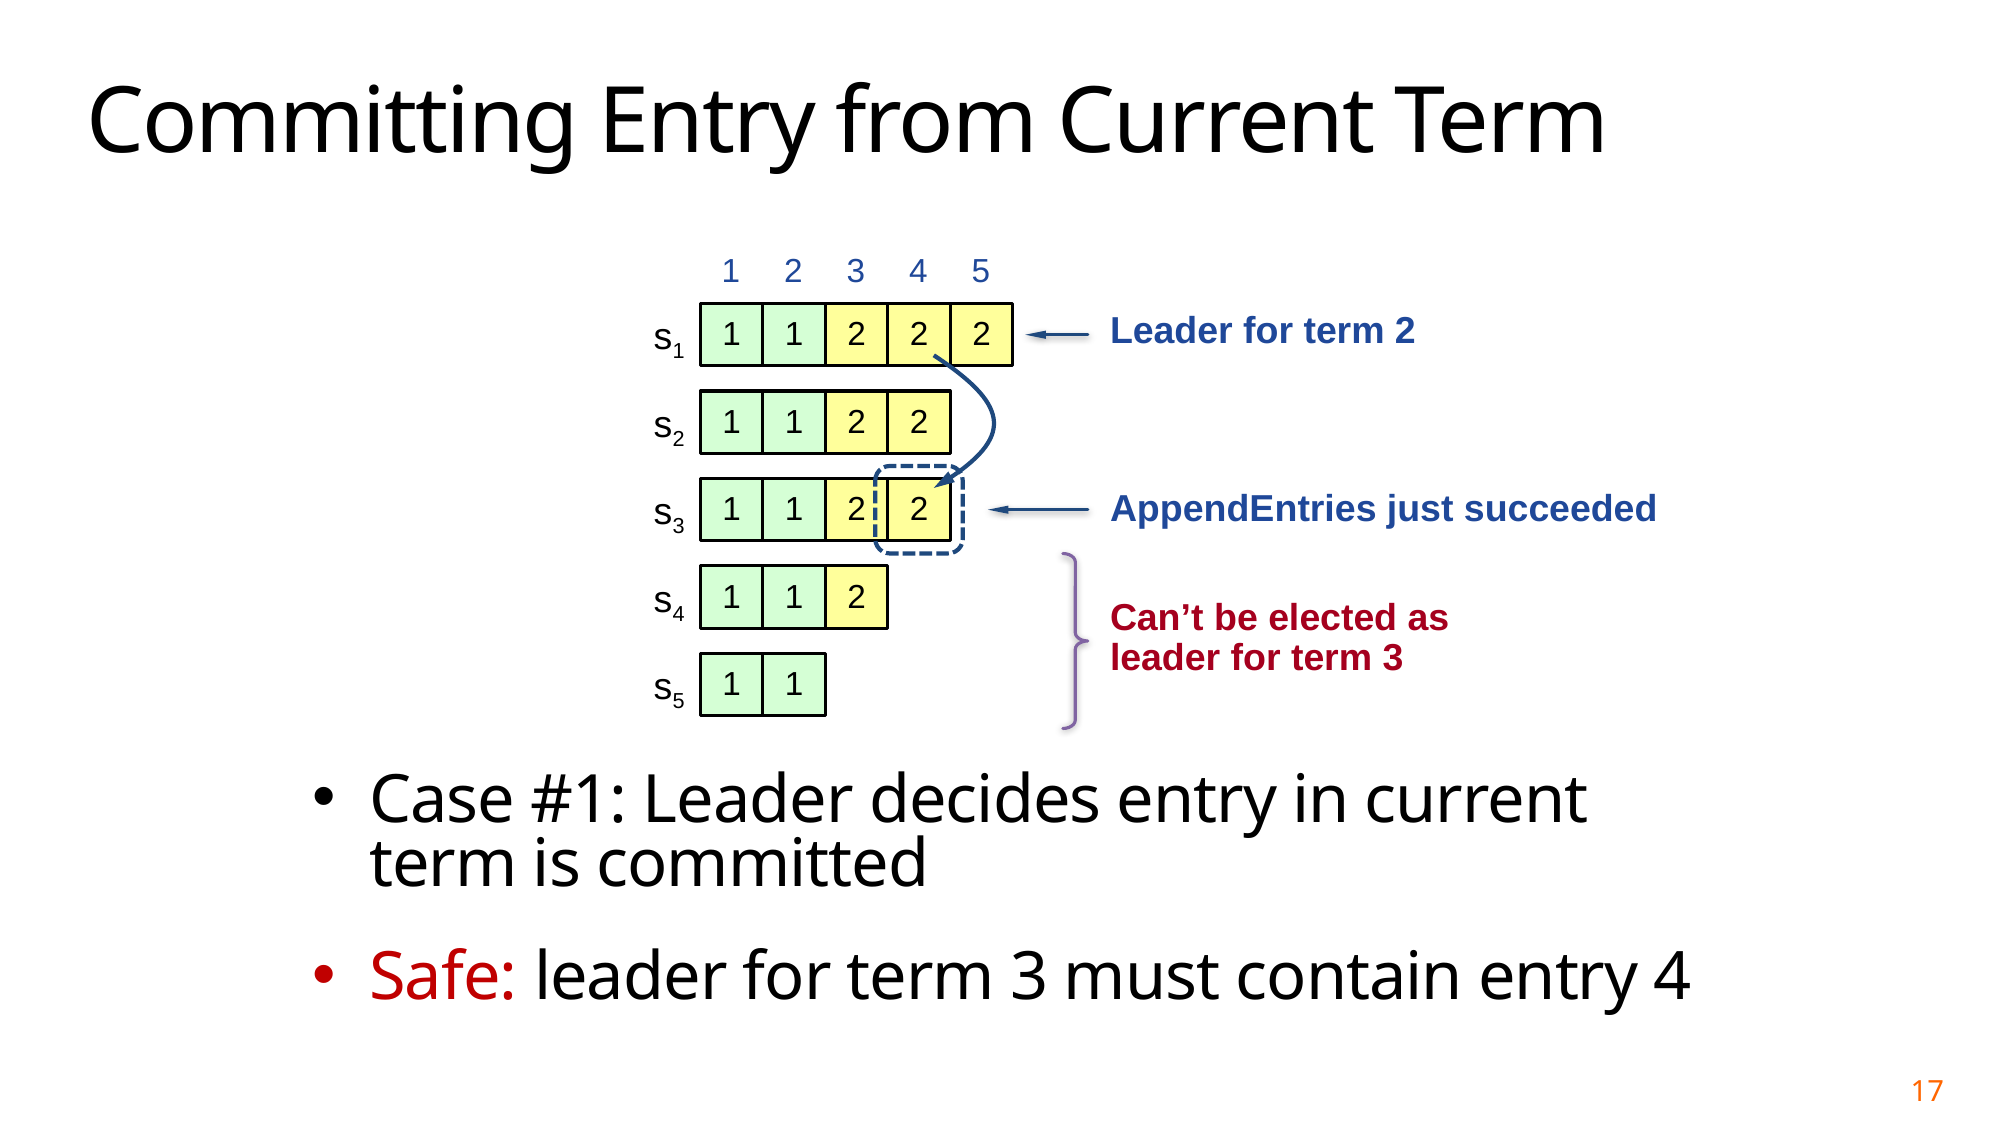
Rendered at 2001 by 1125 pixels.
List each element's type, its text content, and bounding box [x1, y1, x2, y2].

text_box s4 [637, 574, 701, 626]
list Case #1: Leader decides entry in current term is committed Safe: leader for term 3 must contain entry 4 [306, 764, 1751, 1080]
text_box 2 [948, 301, 1015, 310]
text_box 1 [698, 389, 761, 455]
text_box 1 [698, 301, 761, 368]
text_box 1 [761, 651, 827, 718]
title Committing Entry from Current Term [71, 2, 1751, 178]
text_box 2 [762, 242, 824, 297]
text_box s3 [637, 486, 701, 539]
text_box 1 [761, 476, 823, 543]
text_box s1 [637, 311, 701, 364]
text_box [875, 311, 1739, 554]
text_box 3 [824, 242, 887, 297]
text_box 1 [698, 651, 761, 718]
text_box 1 [699, 242, 762, 297]
text_box 2 [823, 301, 886, 368]
slide_number 17 [1483, 1074, 1950, 1110]
text_box 2 [823, 389, 869, 455]
text_box 1 [761, 389, 823, 455]
text_box 4 [887, 242, 949, 297]
text_box 1 [761, 301, 823, 368]
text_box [1062, 562, 1526, 729]
text_box 2 [823, 564, 890, 630]
text_box 1 [698, 564, 761, 630]
text_box s5 [637, 662, 701, 714]
text_box 1 [698, 476, 761, 543]
text_box 1 [761, 564, 823, 630]
text_box 5 [949, 242, 1013, 297]
text_box 2 [823, 476, 869, 543]
text_box 2 [886, 301, 948, 310]
text_box s2 [637, 399, 701, 451]
